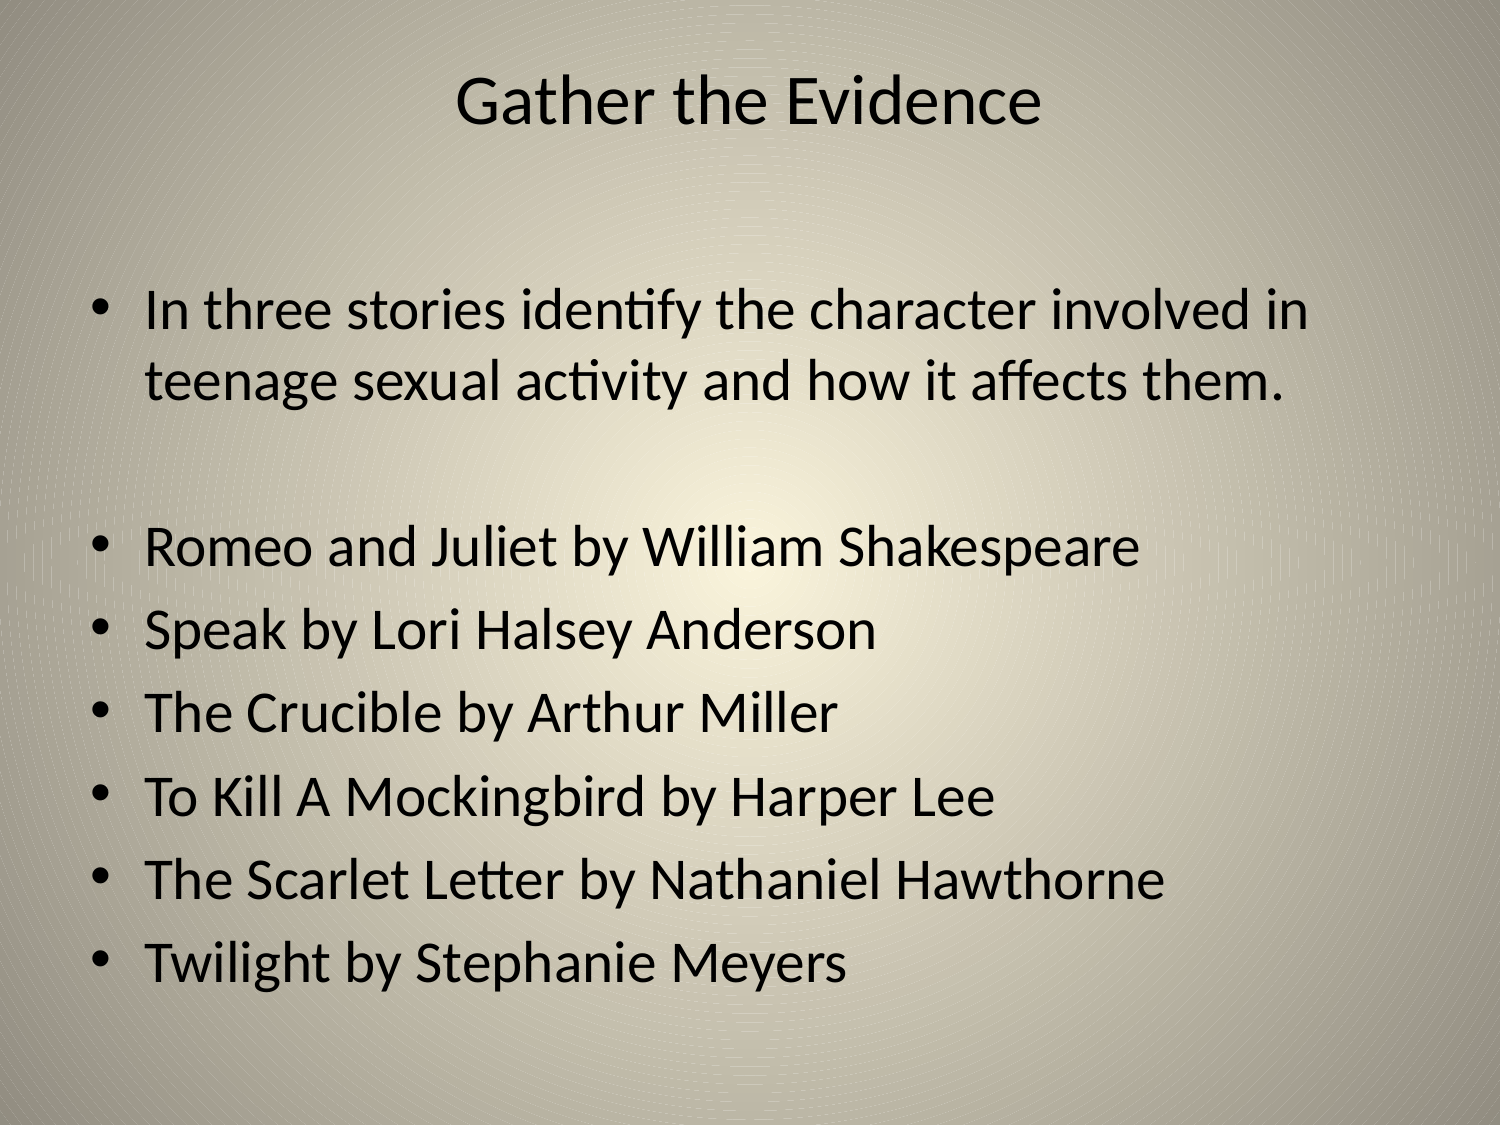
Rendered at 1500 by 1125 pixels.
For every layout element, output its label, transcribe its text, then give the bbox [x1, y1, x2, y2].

list In three stories identify the character involved in teenage sexual activity and how it affects them. Romeo and Juliet by William Shakespeare Speak by Lori Halsey Anderson The Crucible by Arthur Miller To Kill A Mockingbird by Harper Lee The Scarlet Letter by Nathaniel Hawthorne Twilight by Stephanie Meyers [75, 262, 1425, 1005]
title Gather the Evidence [75, 45, 1425, 233]
